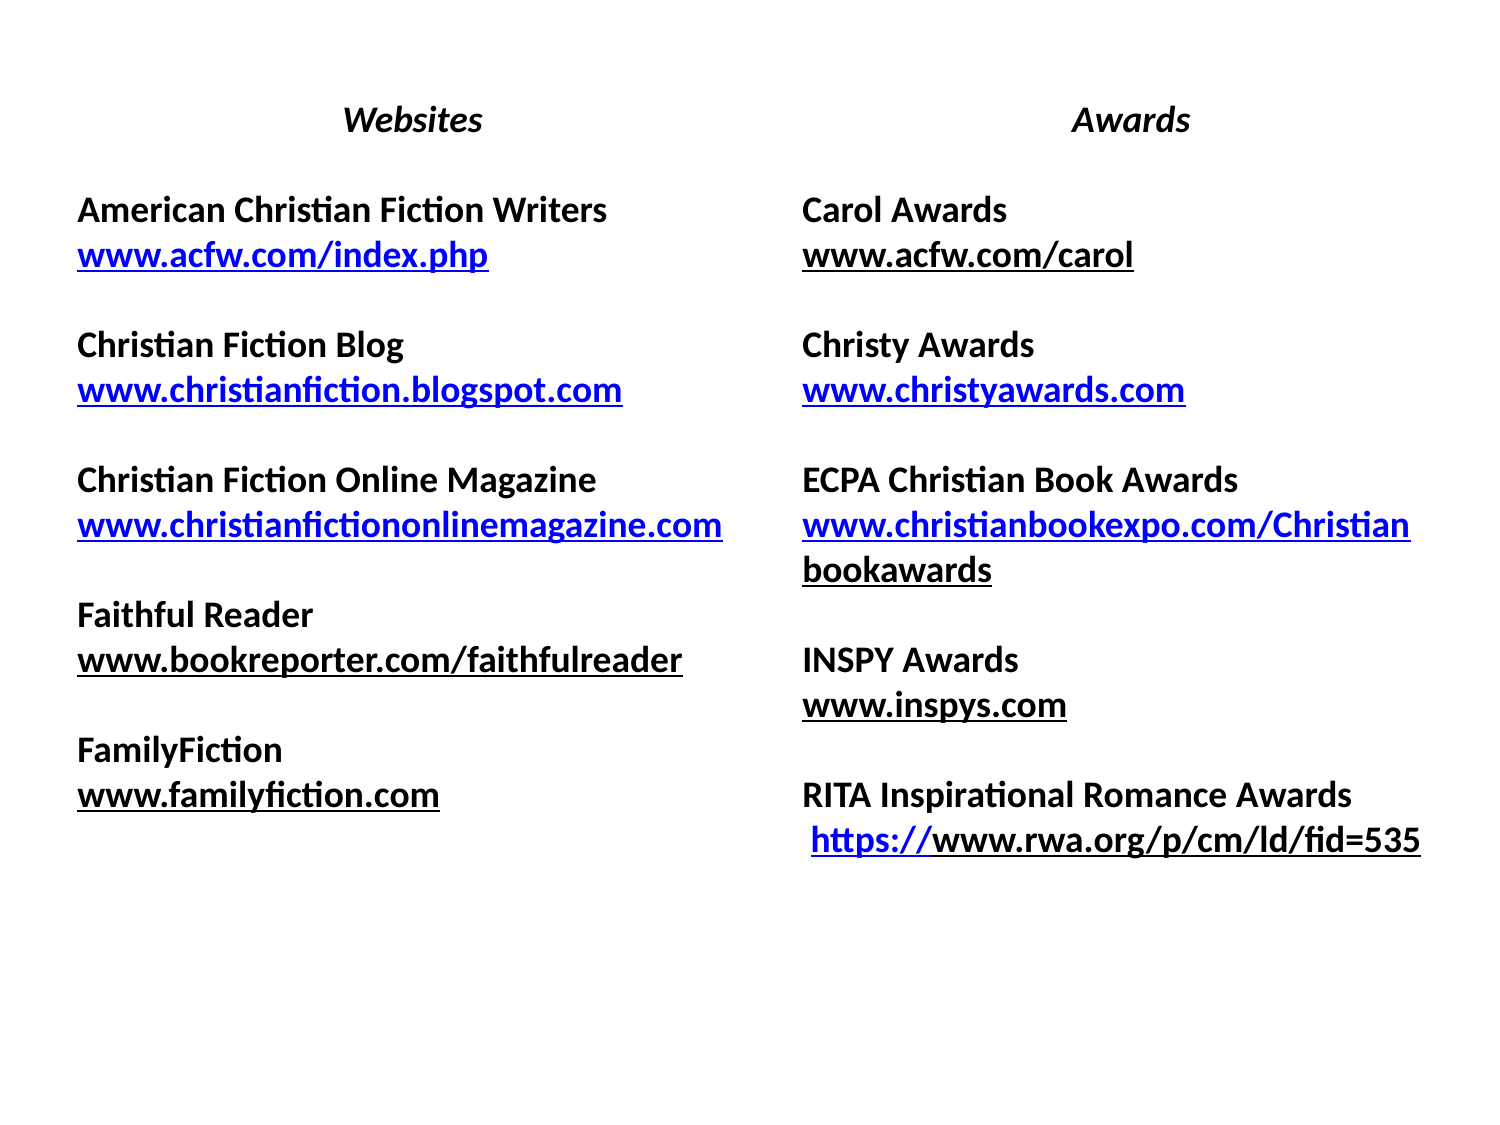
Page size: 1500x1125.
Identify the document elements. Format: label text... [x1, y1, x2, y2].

text_box Awards Carol Awards www.acfw.com/carol Christy Awards www.christyawards.com ECPA Christian Book Awards www.christianbookexpo.com/Christian bookawards INSPY Awards www.inspys.com RITA Inspirational Romance Awards https://www.rwa.org/p/cm/ld/fid=535 [787, 87, 1475, 868]
text_box Websites American Christian Fiction Writers www.acfw.com/index.php Christian Fiction Blog www.christianfiction.blogspot.com Christian Fiction Online Magazine www.christianfictiononlinemagazine.com Faithful Reader www.bookreporter.com/faithfulreader FamilyFiction www.familyfiction.com [62, 87, 763, 1093]
